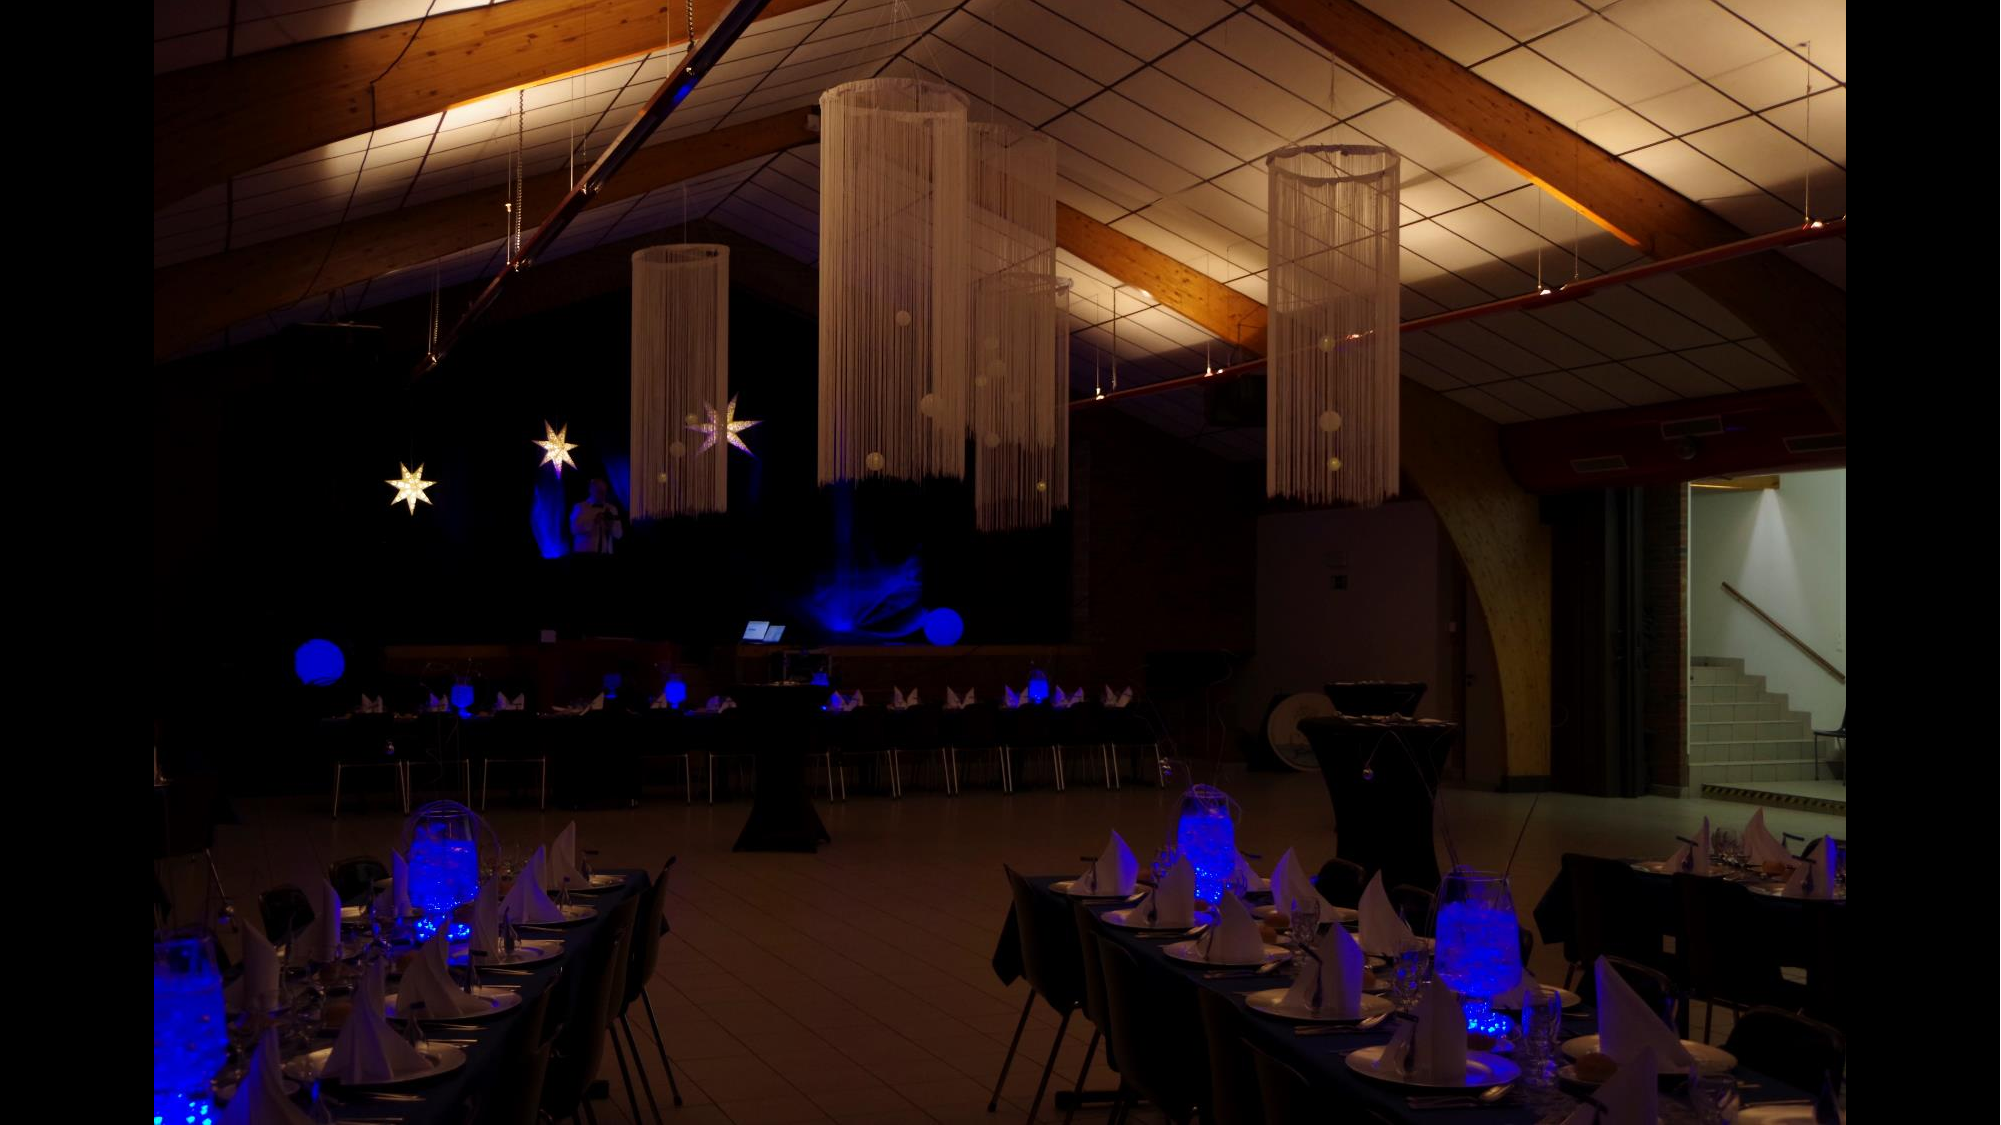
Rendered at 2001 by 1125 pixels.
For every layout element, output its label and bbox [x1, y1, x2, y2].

picture [153, 0, 1846, 1125]
